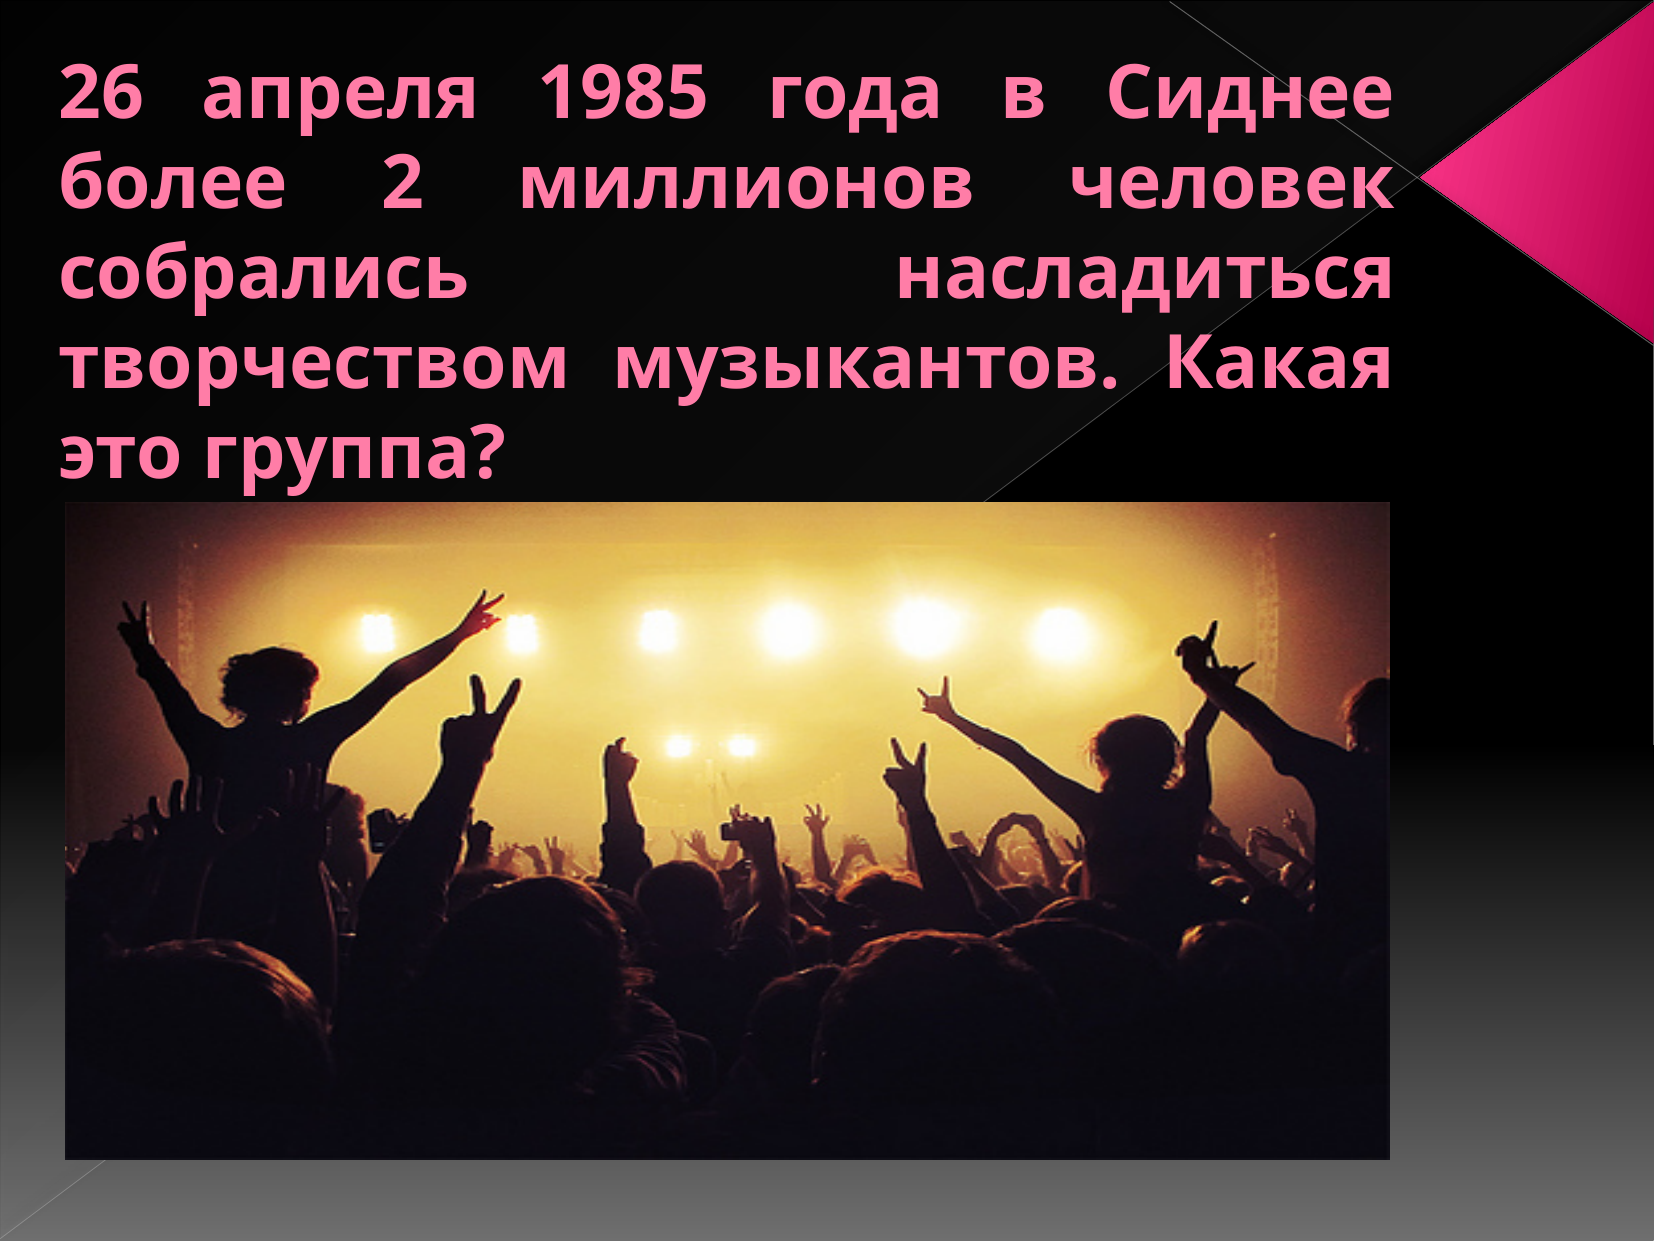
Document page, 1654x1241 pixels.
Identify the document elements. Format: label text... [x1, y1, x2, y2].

title 26 апреля 1985 года в Сиднее более 2 миллионов человек собрались насладиться творчеством музыкантов. Какая это группа? [41, 34, 1413, 503]
picture [64, 502, 1390, 1160]
